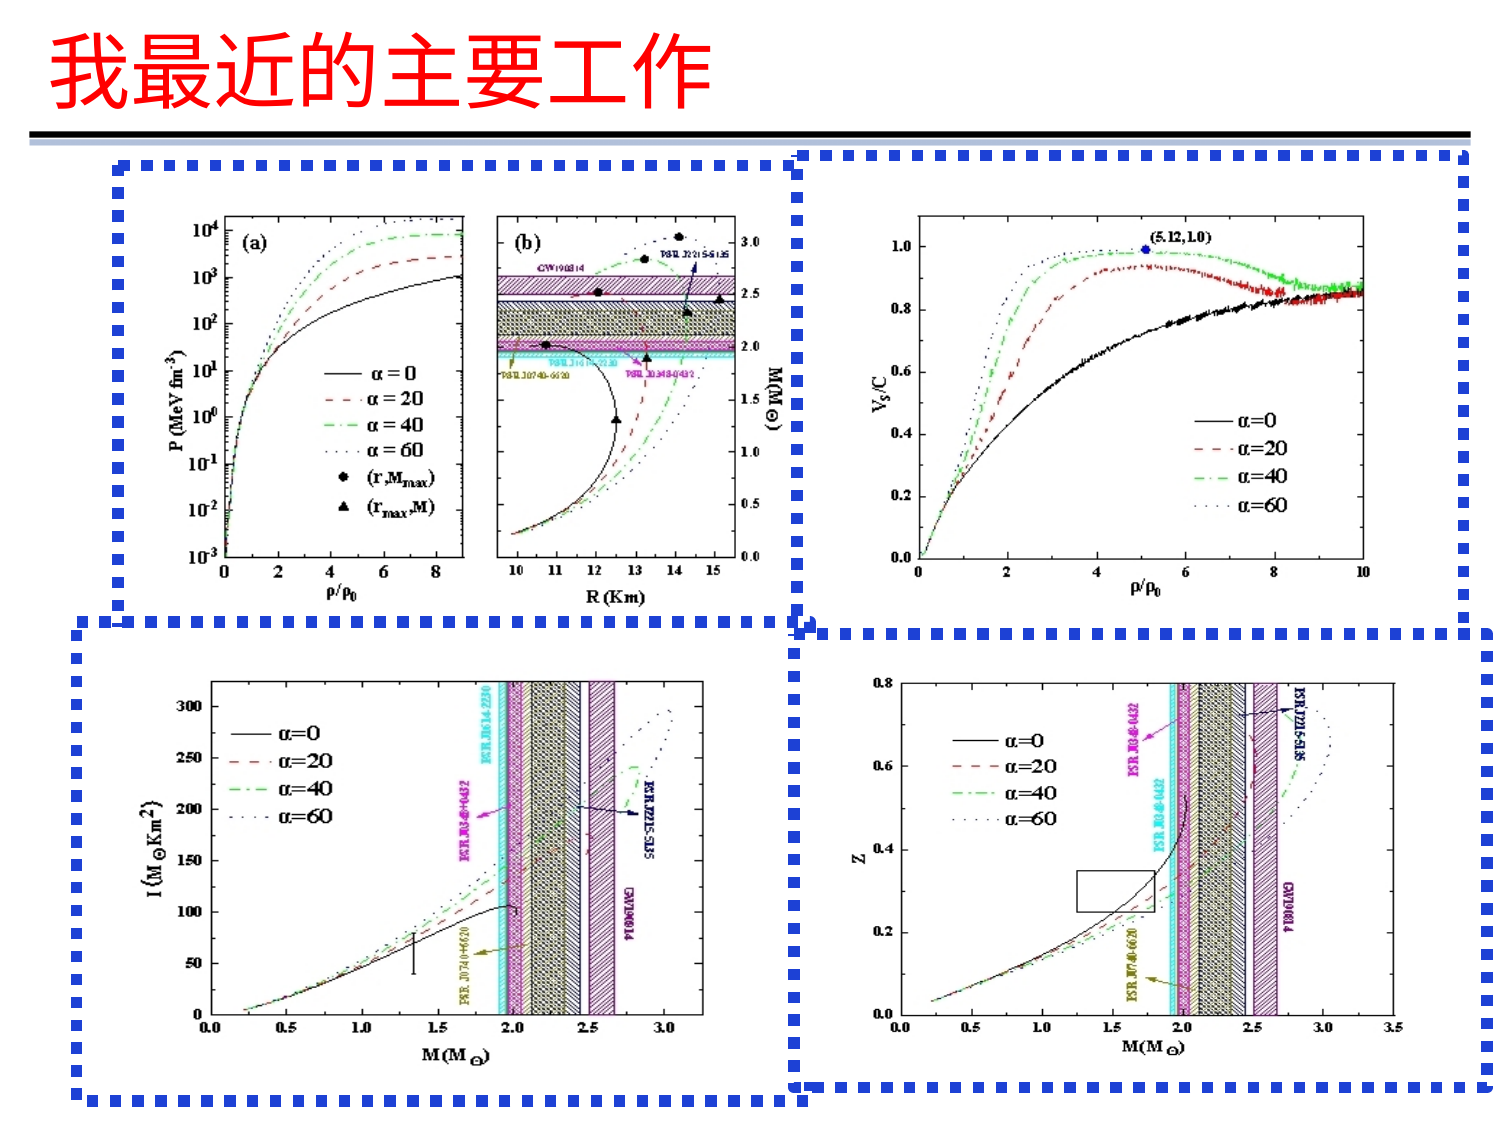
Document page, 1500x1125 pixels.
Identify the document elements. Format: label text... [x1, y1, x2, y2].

title 我最近的主要工作 [32, 135, 741, 139]
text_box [81, 160, 1482, 1096]
title 我最近的主要工作 [32, 0, 741, 134]
